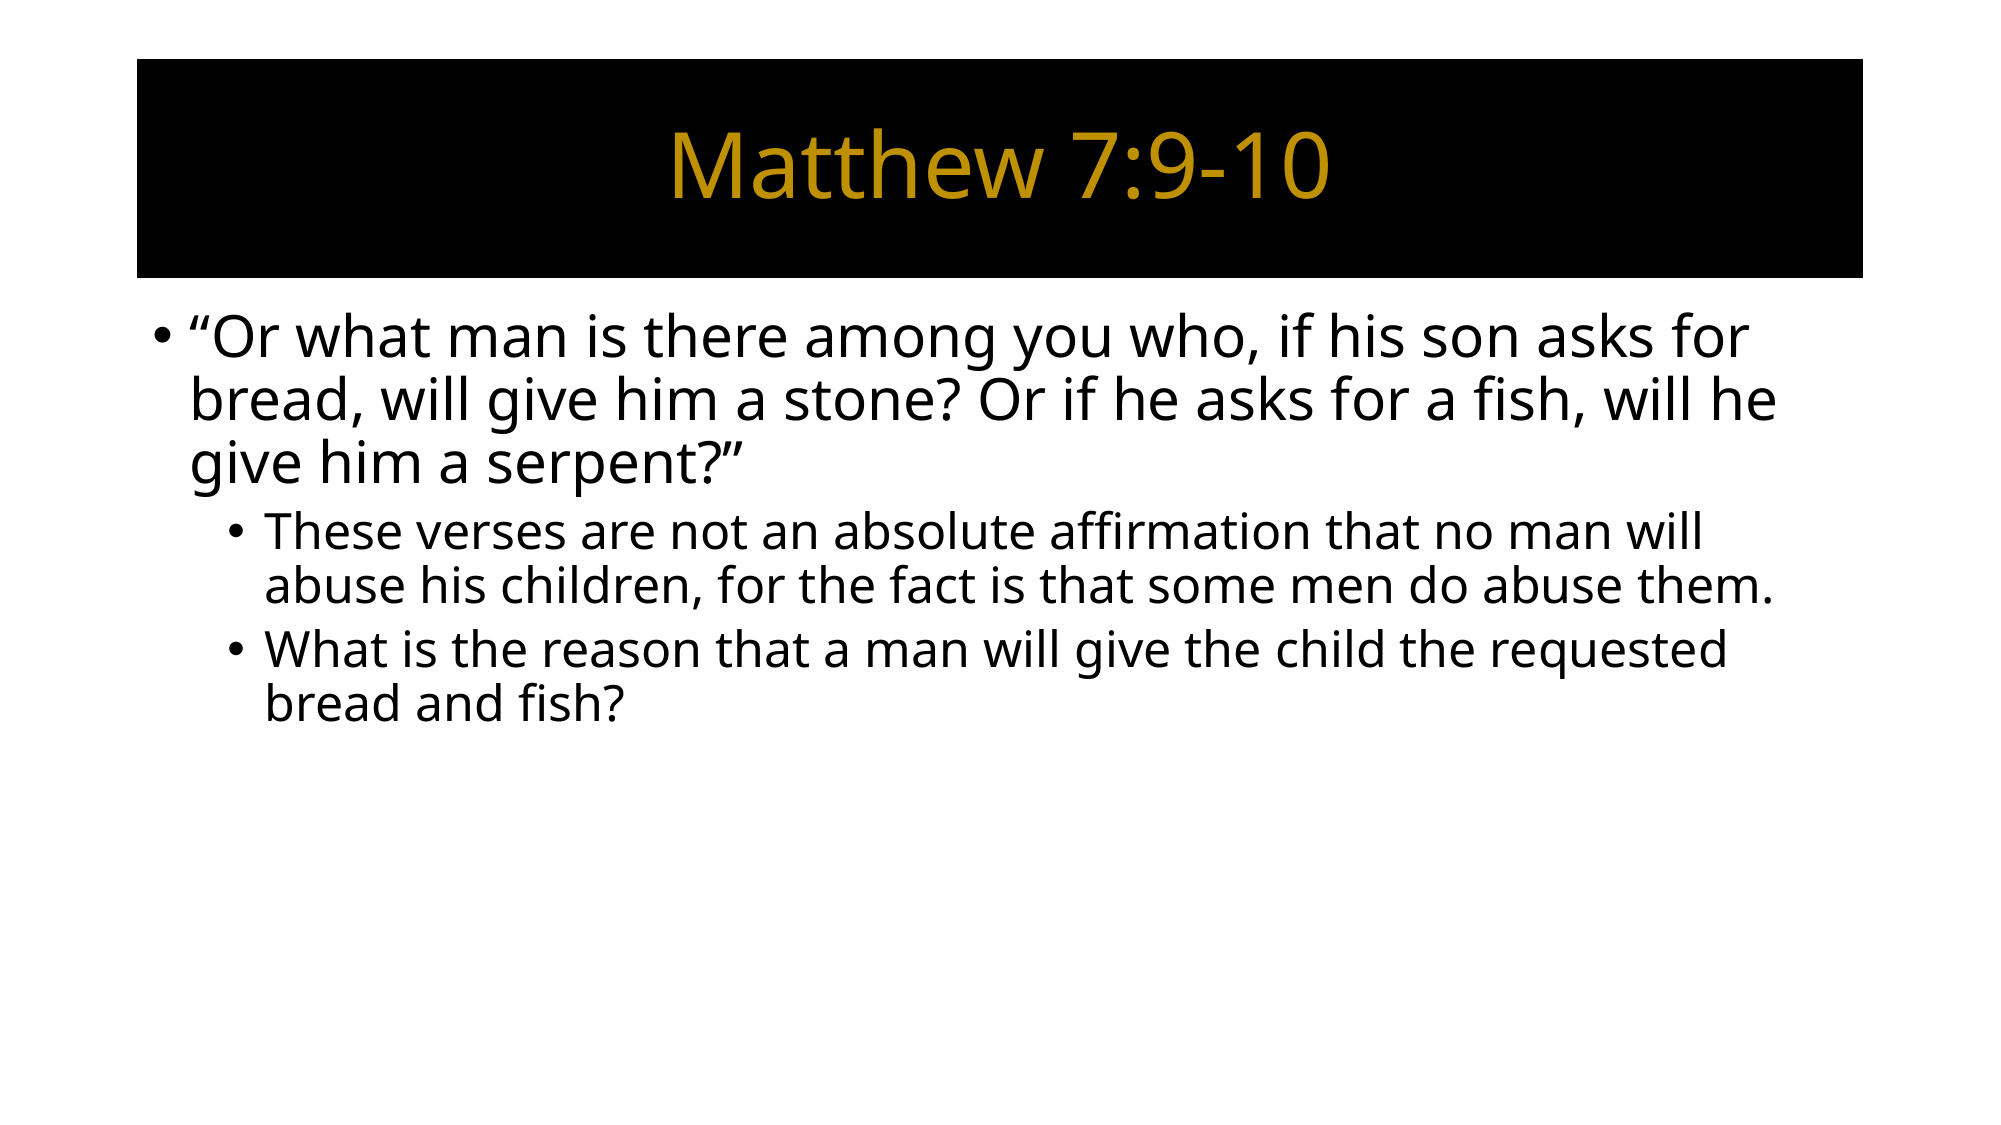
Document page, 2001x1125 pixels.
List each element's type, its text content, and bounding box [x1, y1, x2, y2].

title Matthew 7:9-10 [137, 59, 1863, 278]
list “Or what man is there among you who, if his son asks for bread, will give him a stone? Or if he asks for a fish, will he give him a serpent?” These verses are not an absolute affirmation that no man will abuse his children, for the fact is that some men do abuse them. What is the reason that a man will give the child the requested bread and fish? [137, 299, 1863, 1014]
